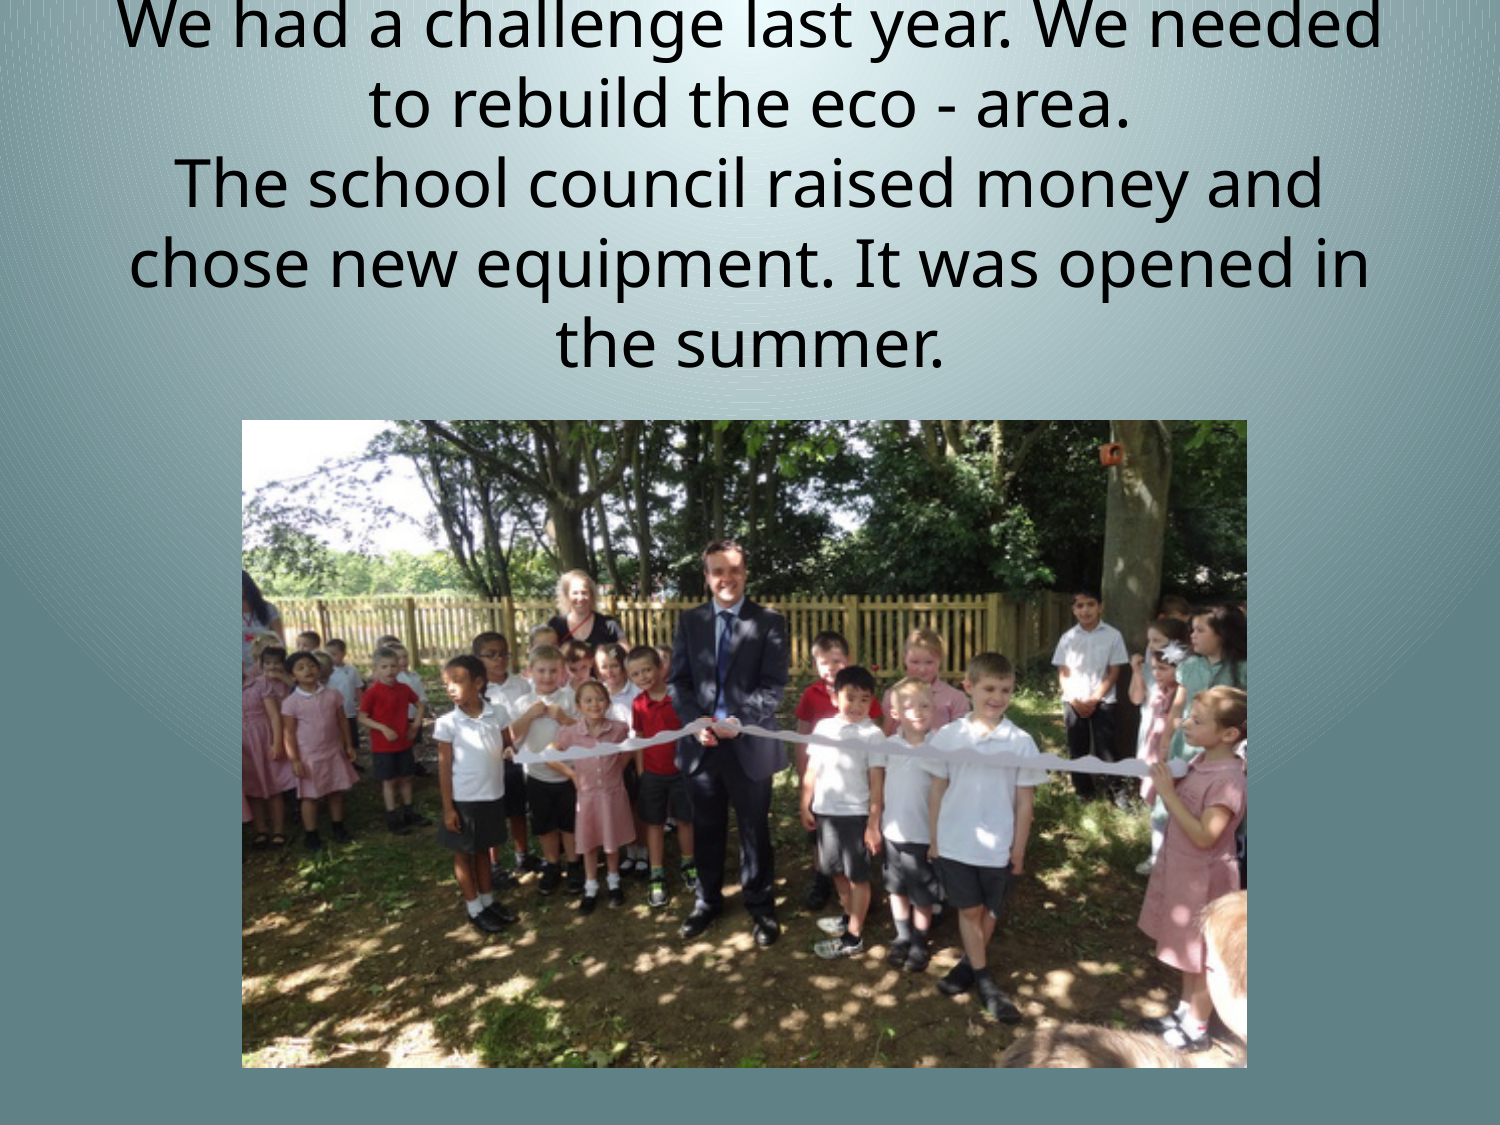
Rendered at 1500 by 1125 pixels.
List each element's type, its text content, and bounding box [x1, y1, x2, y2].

title We had a challenge last year. We needed to rebuild the eco - area. The school council raised money and chose new equipment. It was opened in the summer. [76, 45, 1425, 398]
picture [241, 420, 1247, 1068]
